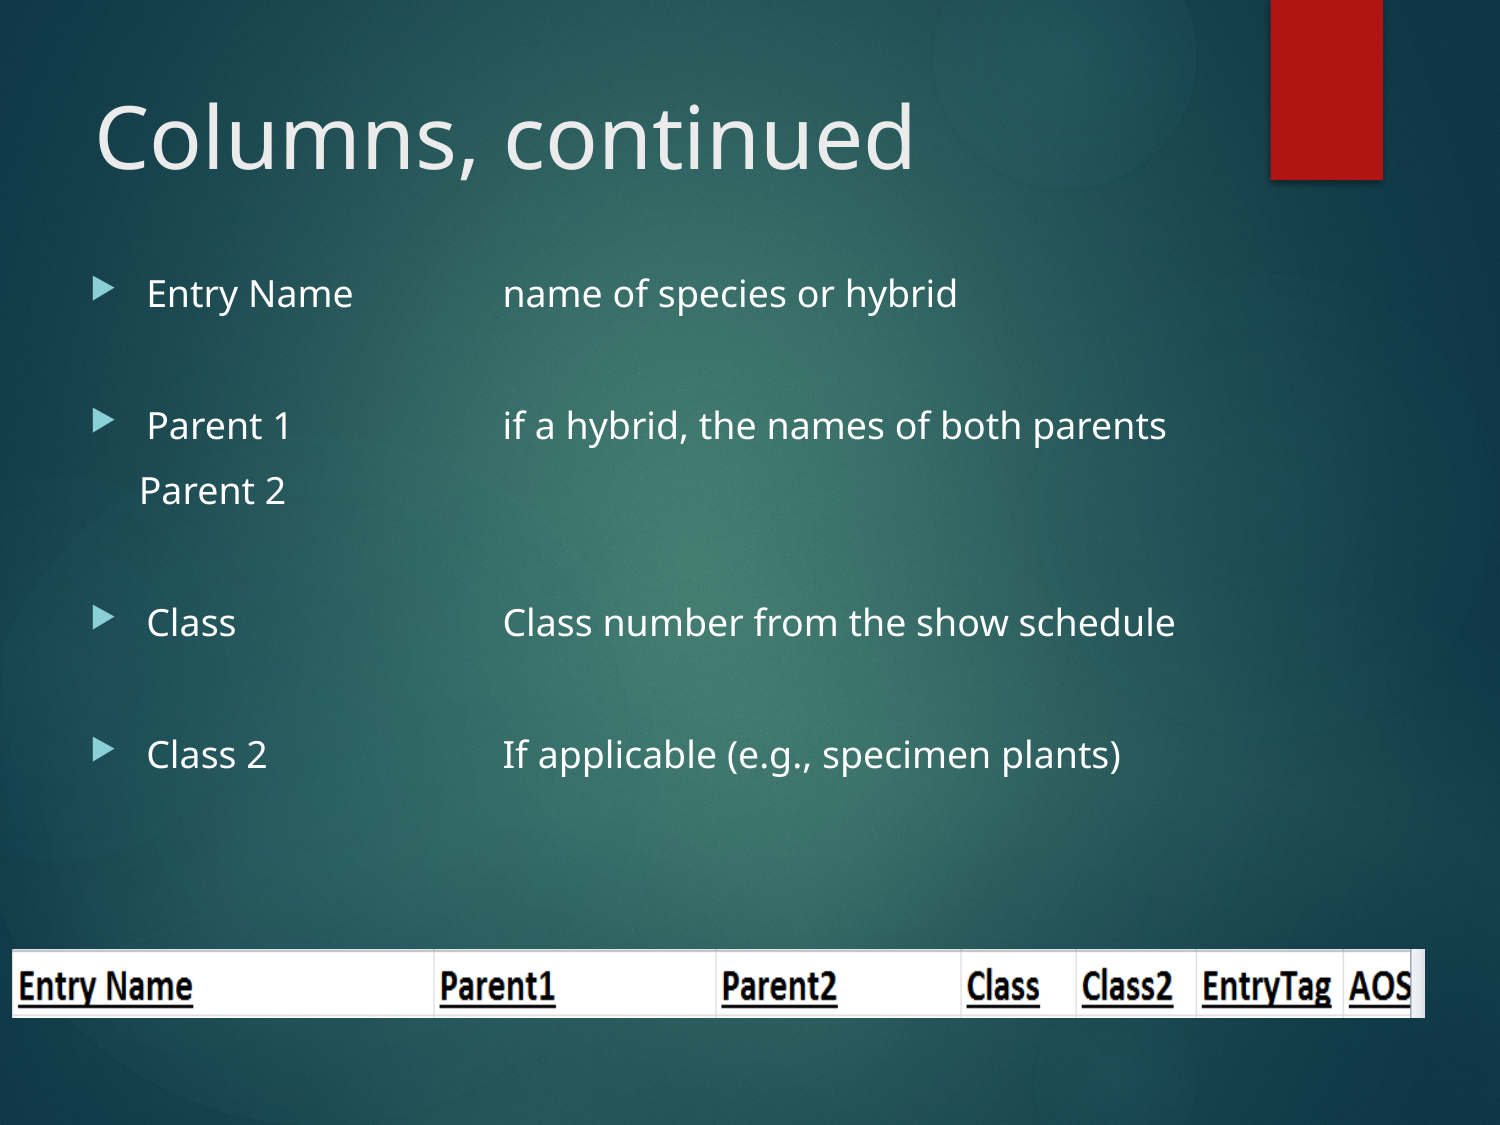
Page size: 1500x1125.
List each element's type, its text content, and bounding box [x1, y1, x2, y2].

list Entry Name Parent 1 Parent 2 Class Class 2 [75, 262, 450, 948]
title Columns, continued [79, 74, 1237, 304]
list name of species or hybrid if a hybrid, the names of both parents Class number from the show schedule If applicable (e.g., specimen plants) [487, 262, 1425, 949]
picture [12, 949, 1426, 1018]
